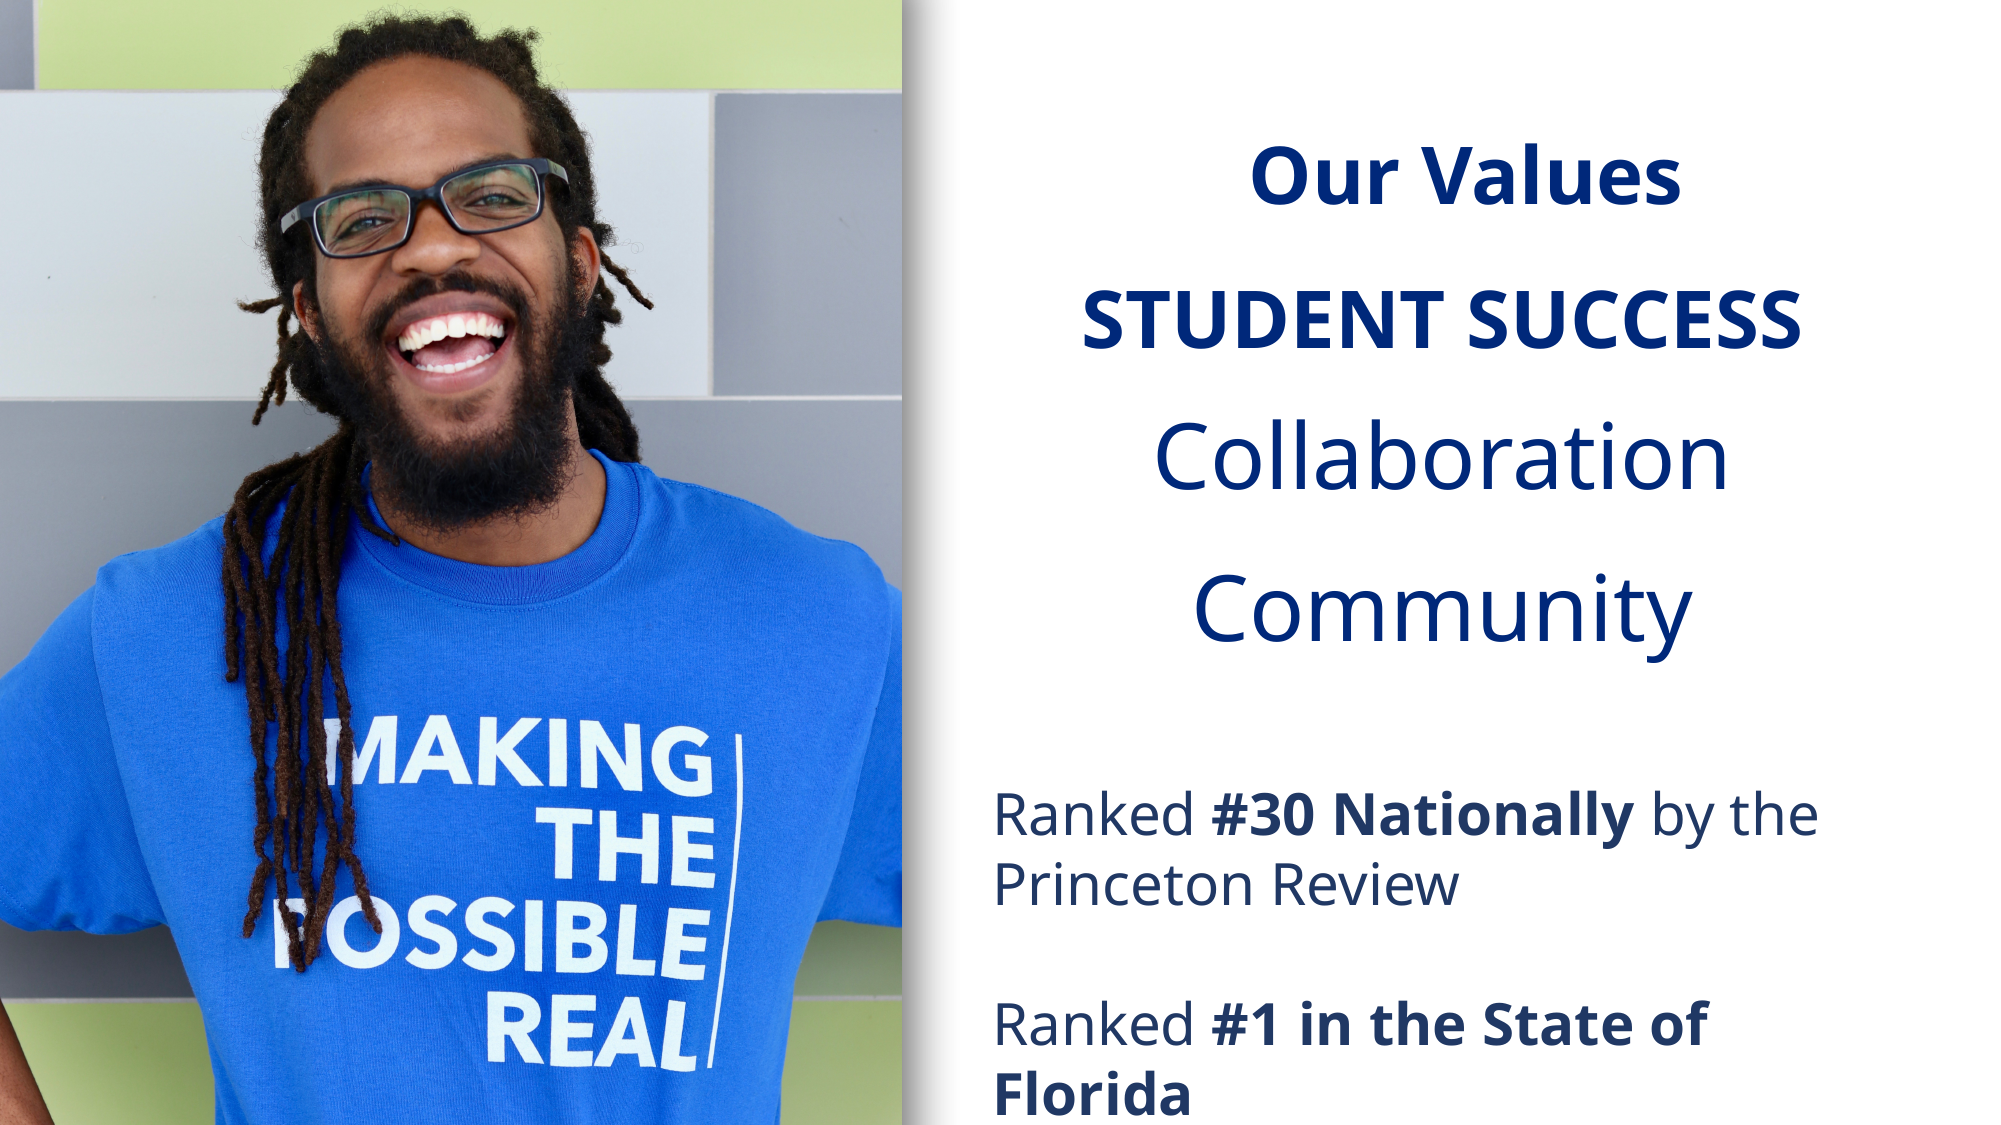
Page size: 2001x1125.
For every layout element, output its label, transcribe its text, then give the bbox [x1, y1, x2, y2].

text_box Collaboration [999, 389, 1885, 525]
text_box STUDENT SUCCESS [902, 260, 2000, 373]
text_box Community [999, 541, 1885, 677]
text_box Ranked #30 Nationally by the Princeton Review Ranked #1 in the State of Florida [977, 770, 1908, 1125]
picture [0, 0, 902, 1125]
text_box Our Values [971, 116, 1962, 229]
